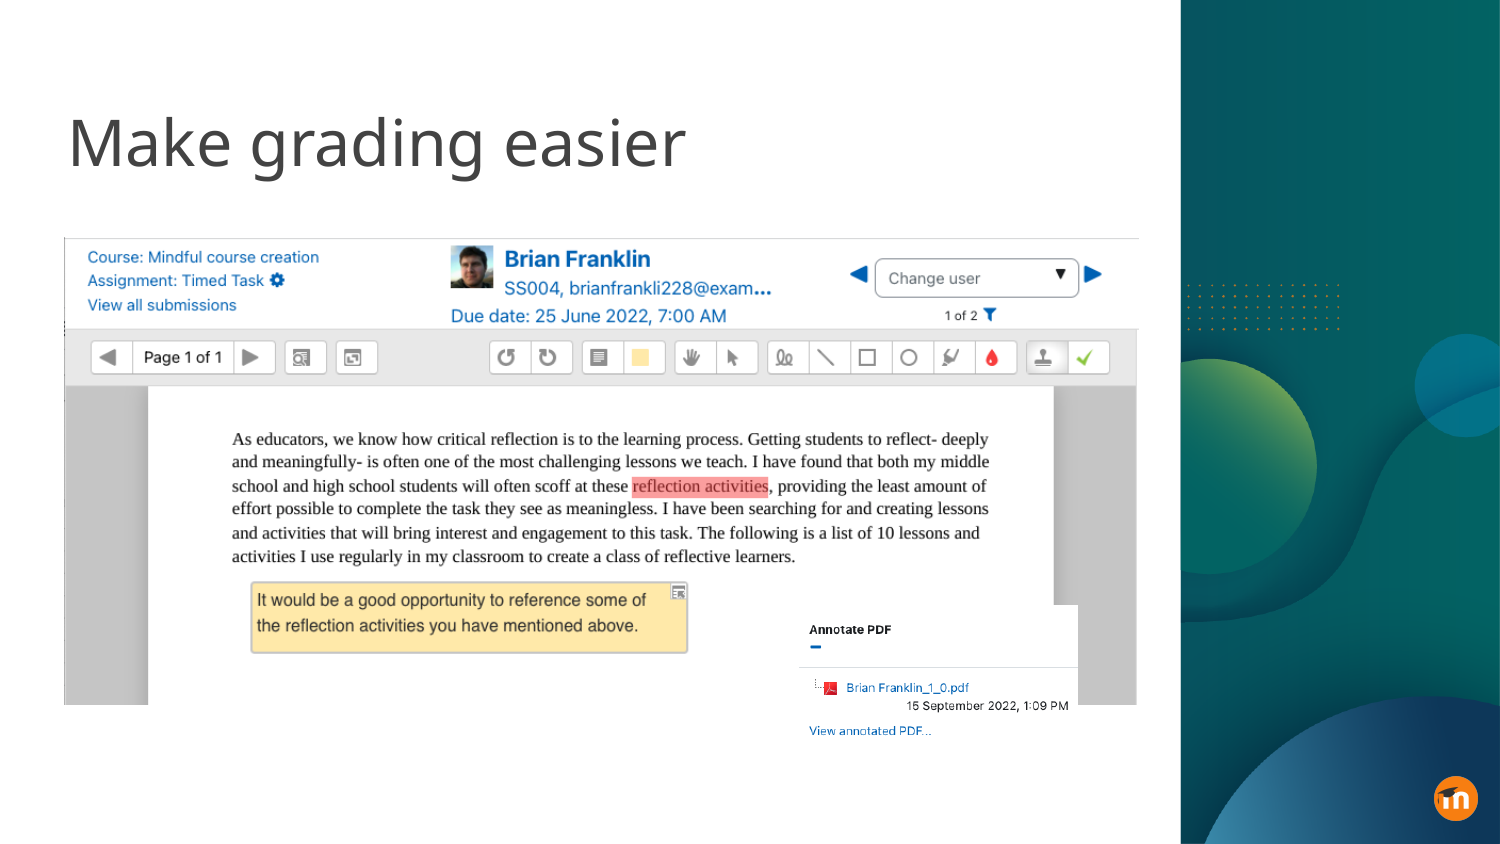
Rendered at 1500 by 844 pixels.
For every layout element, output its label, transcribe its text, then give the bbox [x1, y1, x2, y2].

title Make grading easier [64, 101, 1176, 225]
picture [0, 0, 1500, 844]
